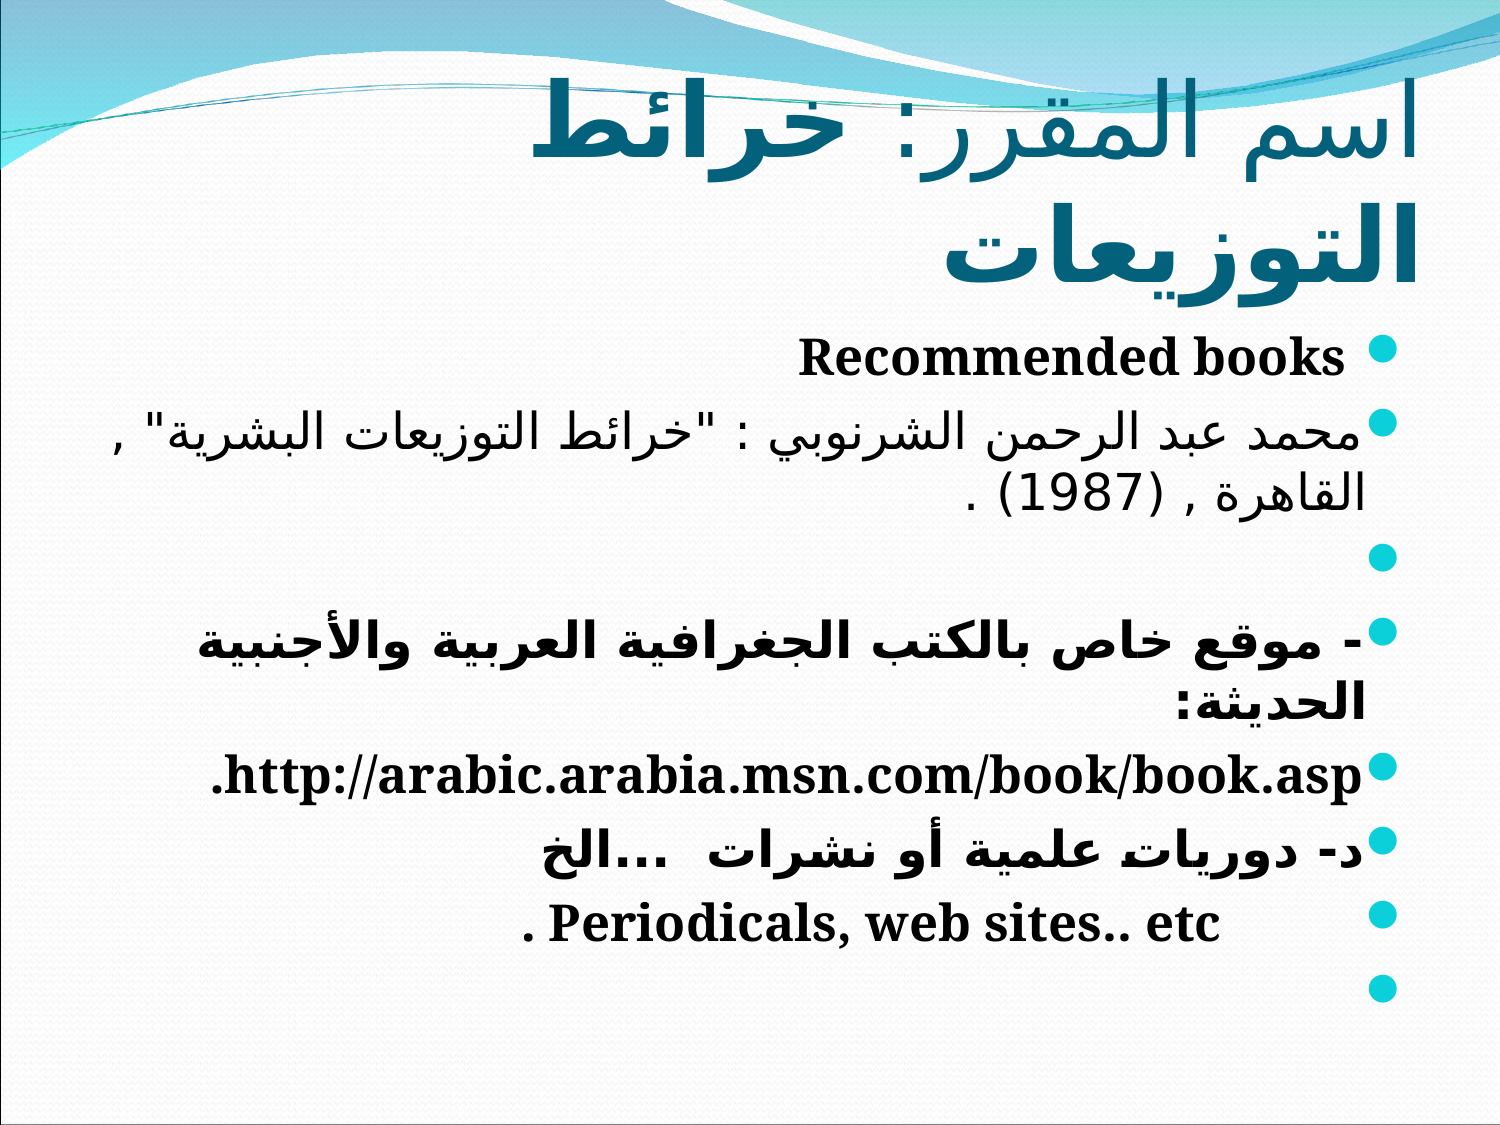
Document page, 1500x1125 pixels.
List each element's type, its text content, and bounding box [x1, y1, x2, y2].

text_box Recommended books محمد عبد الرحمن الشرنوبي : "خرائط التوزيعات البشرية" , القاهرة , (1987) . - موقع خاص بالكتب الجغرافية العربية والأجنبية الحديثة: http://arabic.arabia.msn.com/book/book.asp. د- دوريات علمية أو نشرات ...الخ Periodicals, web sites.. etc . [74, 317, 1425, 1038]
picture [0, 0, 1500, 1125]
title اسم المقرر: خرائط التوزيعات [75, 115, 1425, 304]
